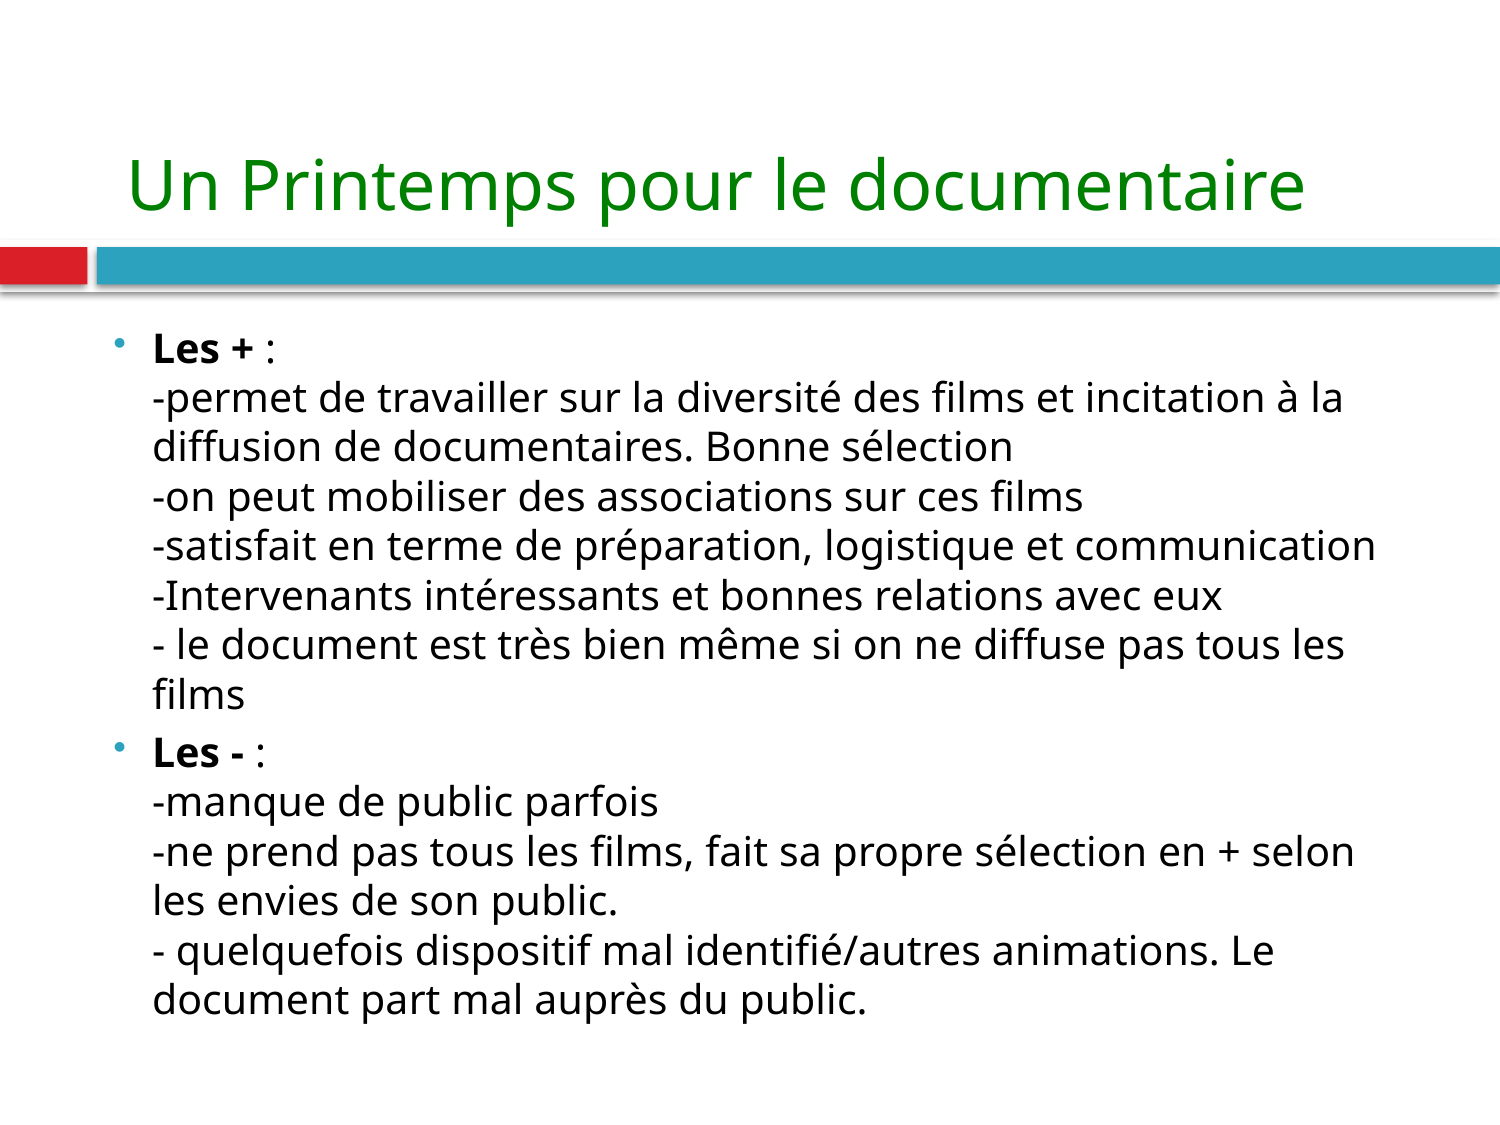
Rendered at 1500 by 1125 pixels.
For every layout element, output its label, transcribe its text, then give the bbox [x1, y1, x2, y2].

title Un Printemps pour le documentaire [112, 113, 1341, 232]
list Les + : -permet de travailler sur la diversité des films et incitation à la diffusion de documentaires. Bonne sélection -on peut mobiliser des associations sur ces films -satisfait en terme de préparation, logistique et communication -Intervenants intéressants et bonnes relations avec eux - le document est très bien même si on ne diffuse pas tous les films Les - : -manque de public parfois -ne prend pas tous les films, fait sa propre sélection en + selon les envies de son public. - quelquefois dispositif mal identifié/autres animations. Le document part mal auprès du public. [100, 314, 1436, 1035]
